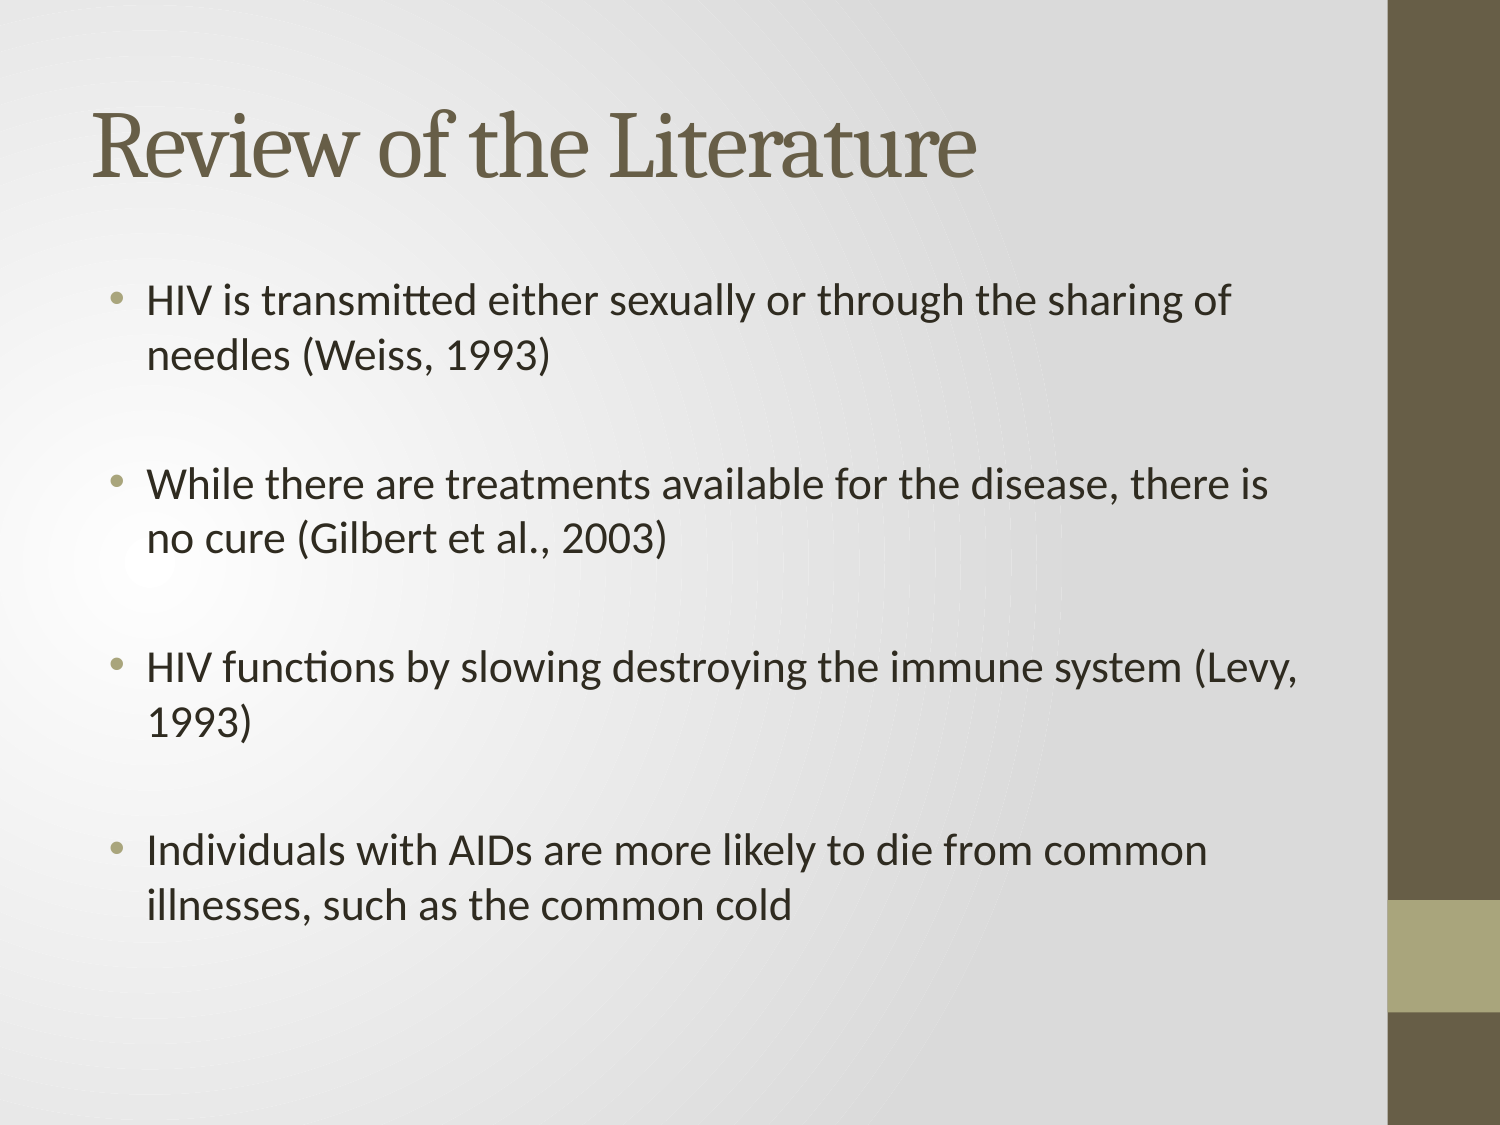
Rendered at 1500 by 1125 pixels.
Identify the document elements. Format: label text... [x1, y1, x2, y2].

list HIV is transmitted either sexually or through the sharing of needles (Weiss, 1993) While there are treatments available for the disease, there is no cure (Gilbert et al., 2003) HIV functions by slowing destroying the immune system (Levy, 1993) Individuals with AIDs are more likely to die from common illnesses, such as the common cold [75, 262, 1325, 1050]
title Review of the Literature [75, 45, 1325, 233]
